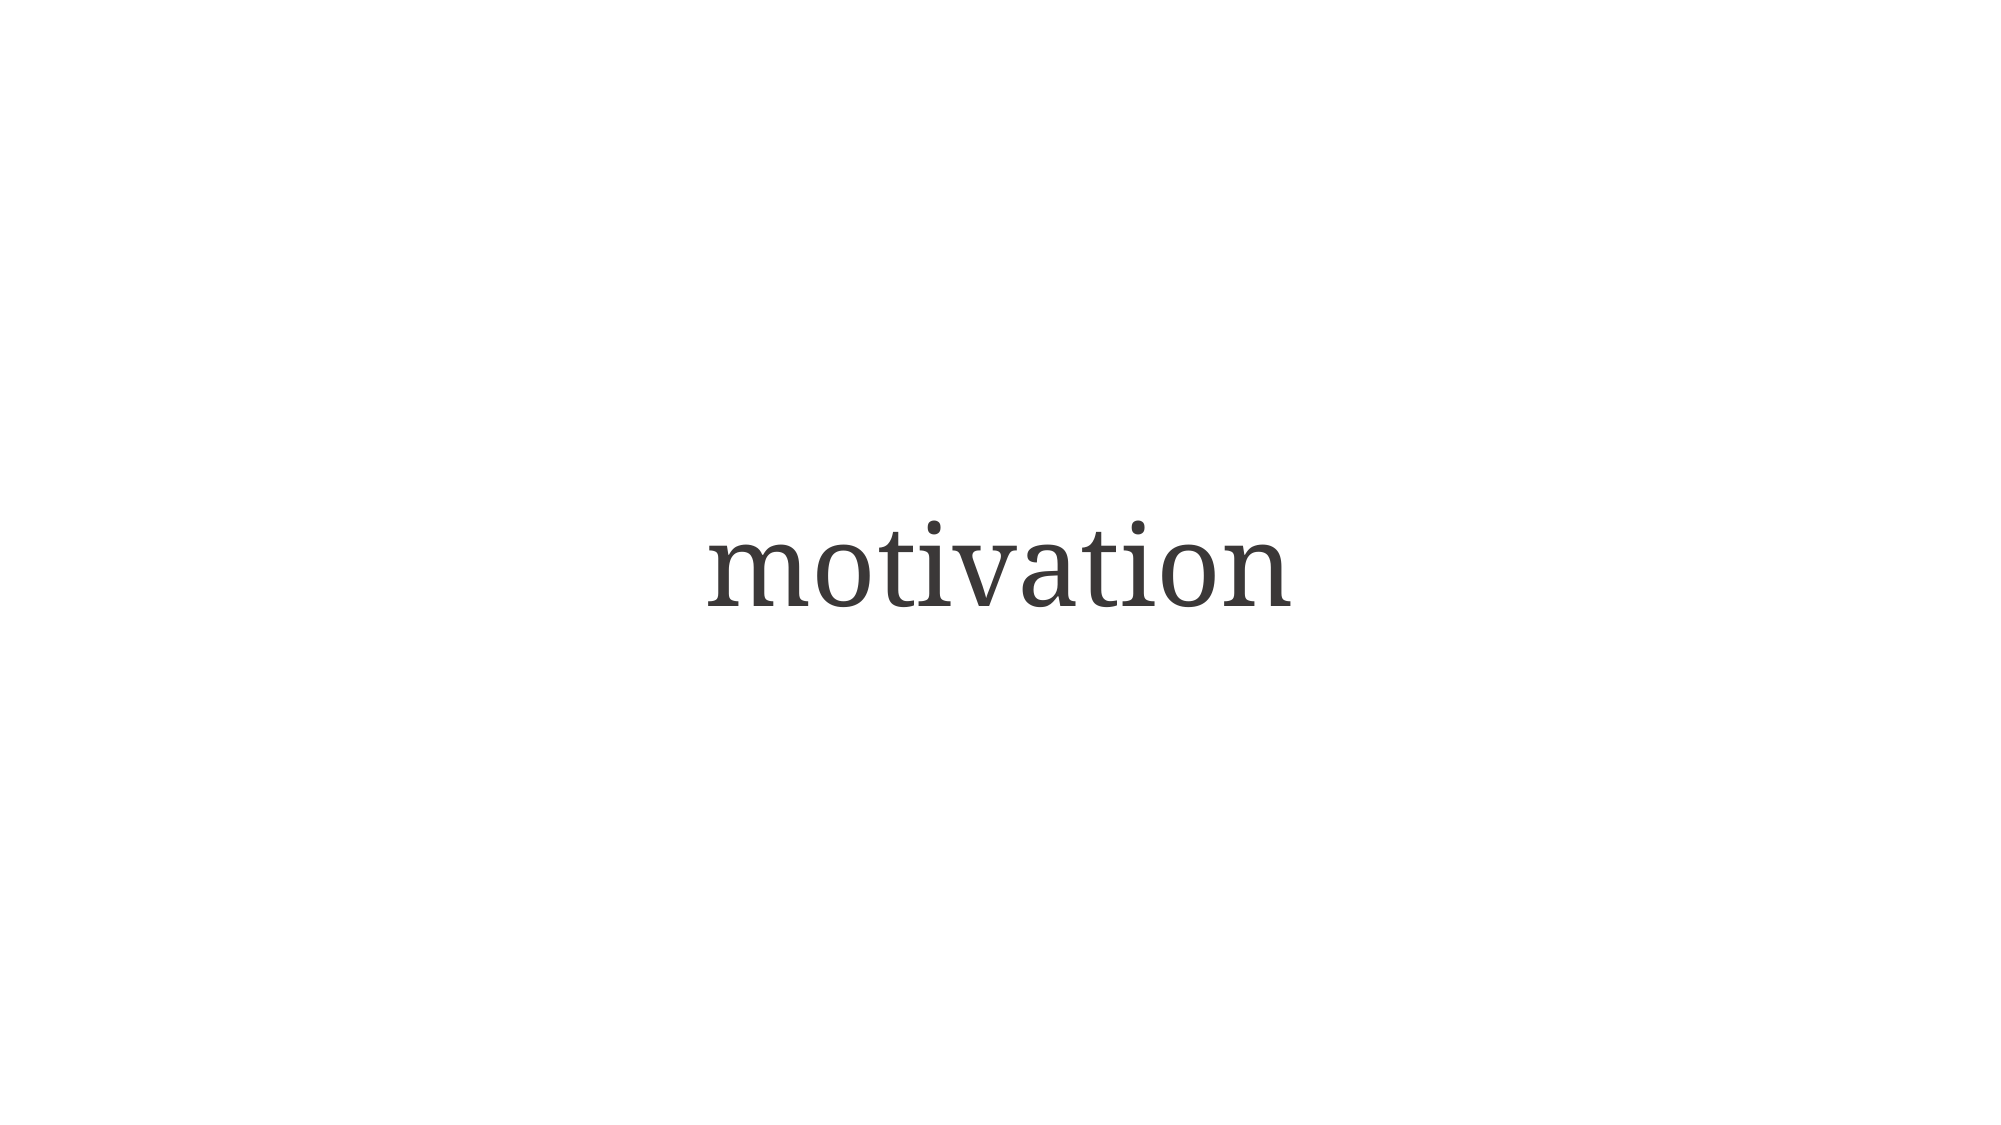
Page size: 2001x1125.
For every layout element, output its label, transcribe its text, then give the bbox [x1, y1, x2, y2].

text_box motivation [16, 486, 1984, 637]
